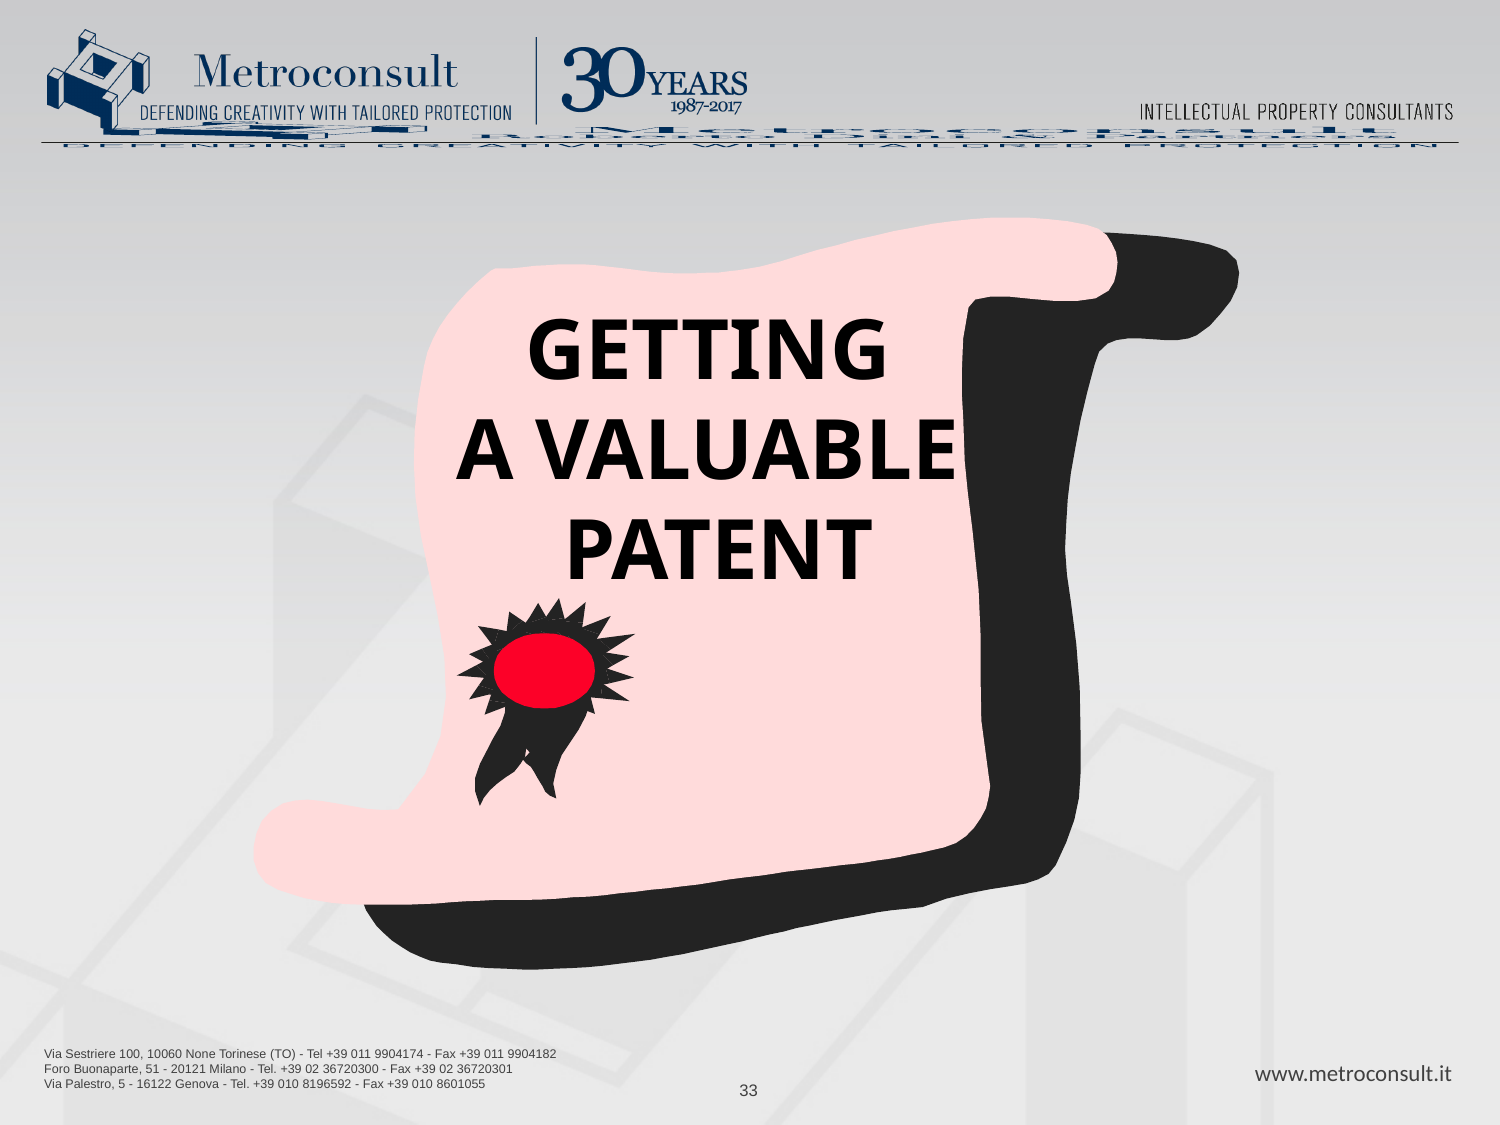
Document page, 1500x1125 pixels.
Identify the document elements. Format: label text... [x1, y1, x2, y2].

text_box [253, 217, 1244, 975]
slide_number 33 [570, 1071, 927, 1107]
picture [0, 0, 1500, 1125]
